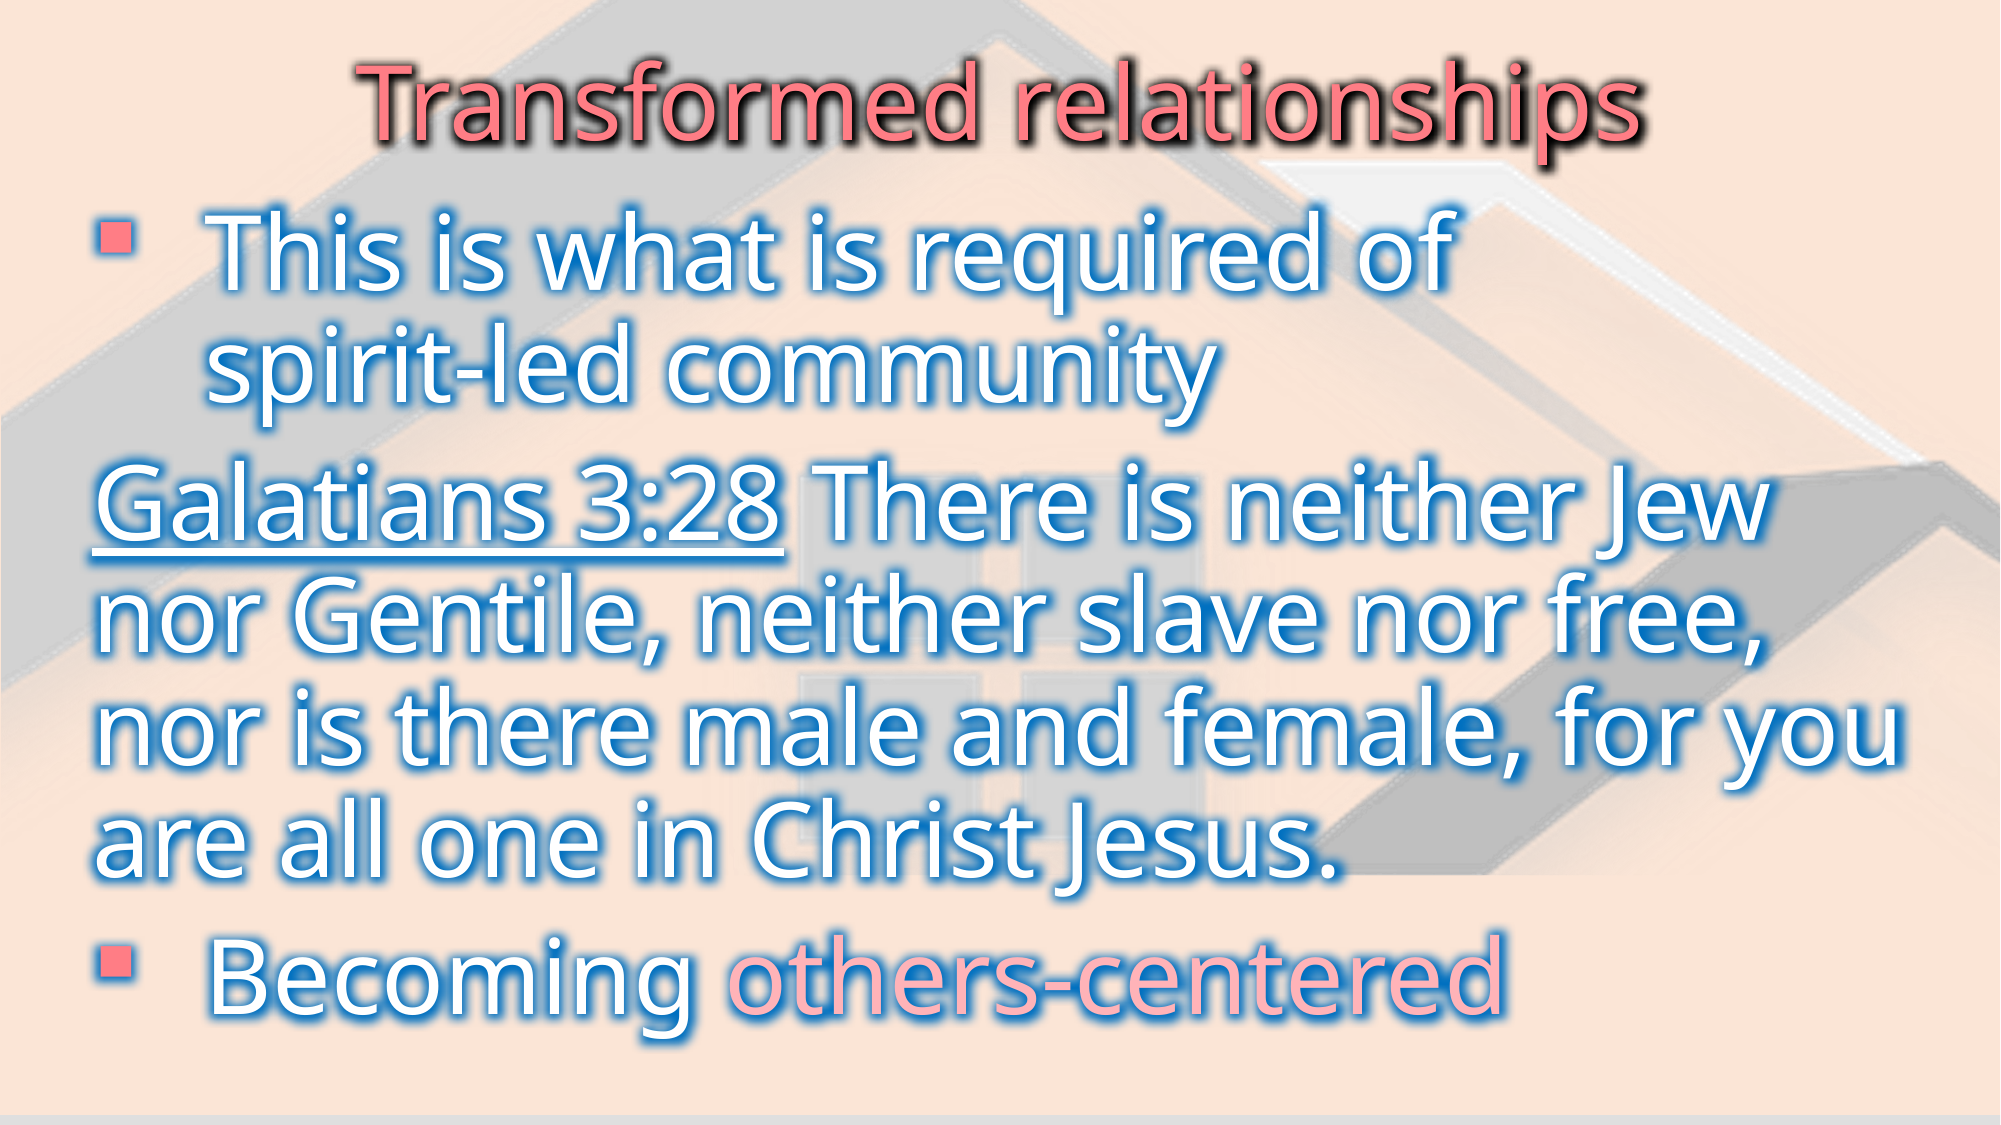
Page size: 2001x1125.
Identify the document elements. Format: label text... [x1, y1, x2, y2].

picture [0, 0, 2001, 1125]
text_box This is what is required of spirit-led community Galatians 3:28 There is neither Jew nor Gentile, neither slave nor free, nor is there male and female, for you are all one in Christ Jesus. Becoming others-centered [75, 191, 1974, 1053]
text_box Transformed relationships [0, 26, 2000, 169]
